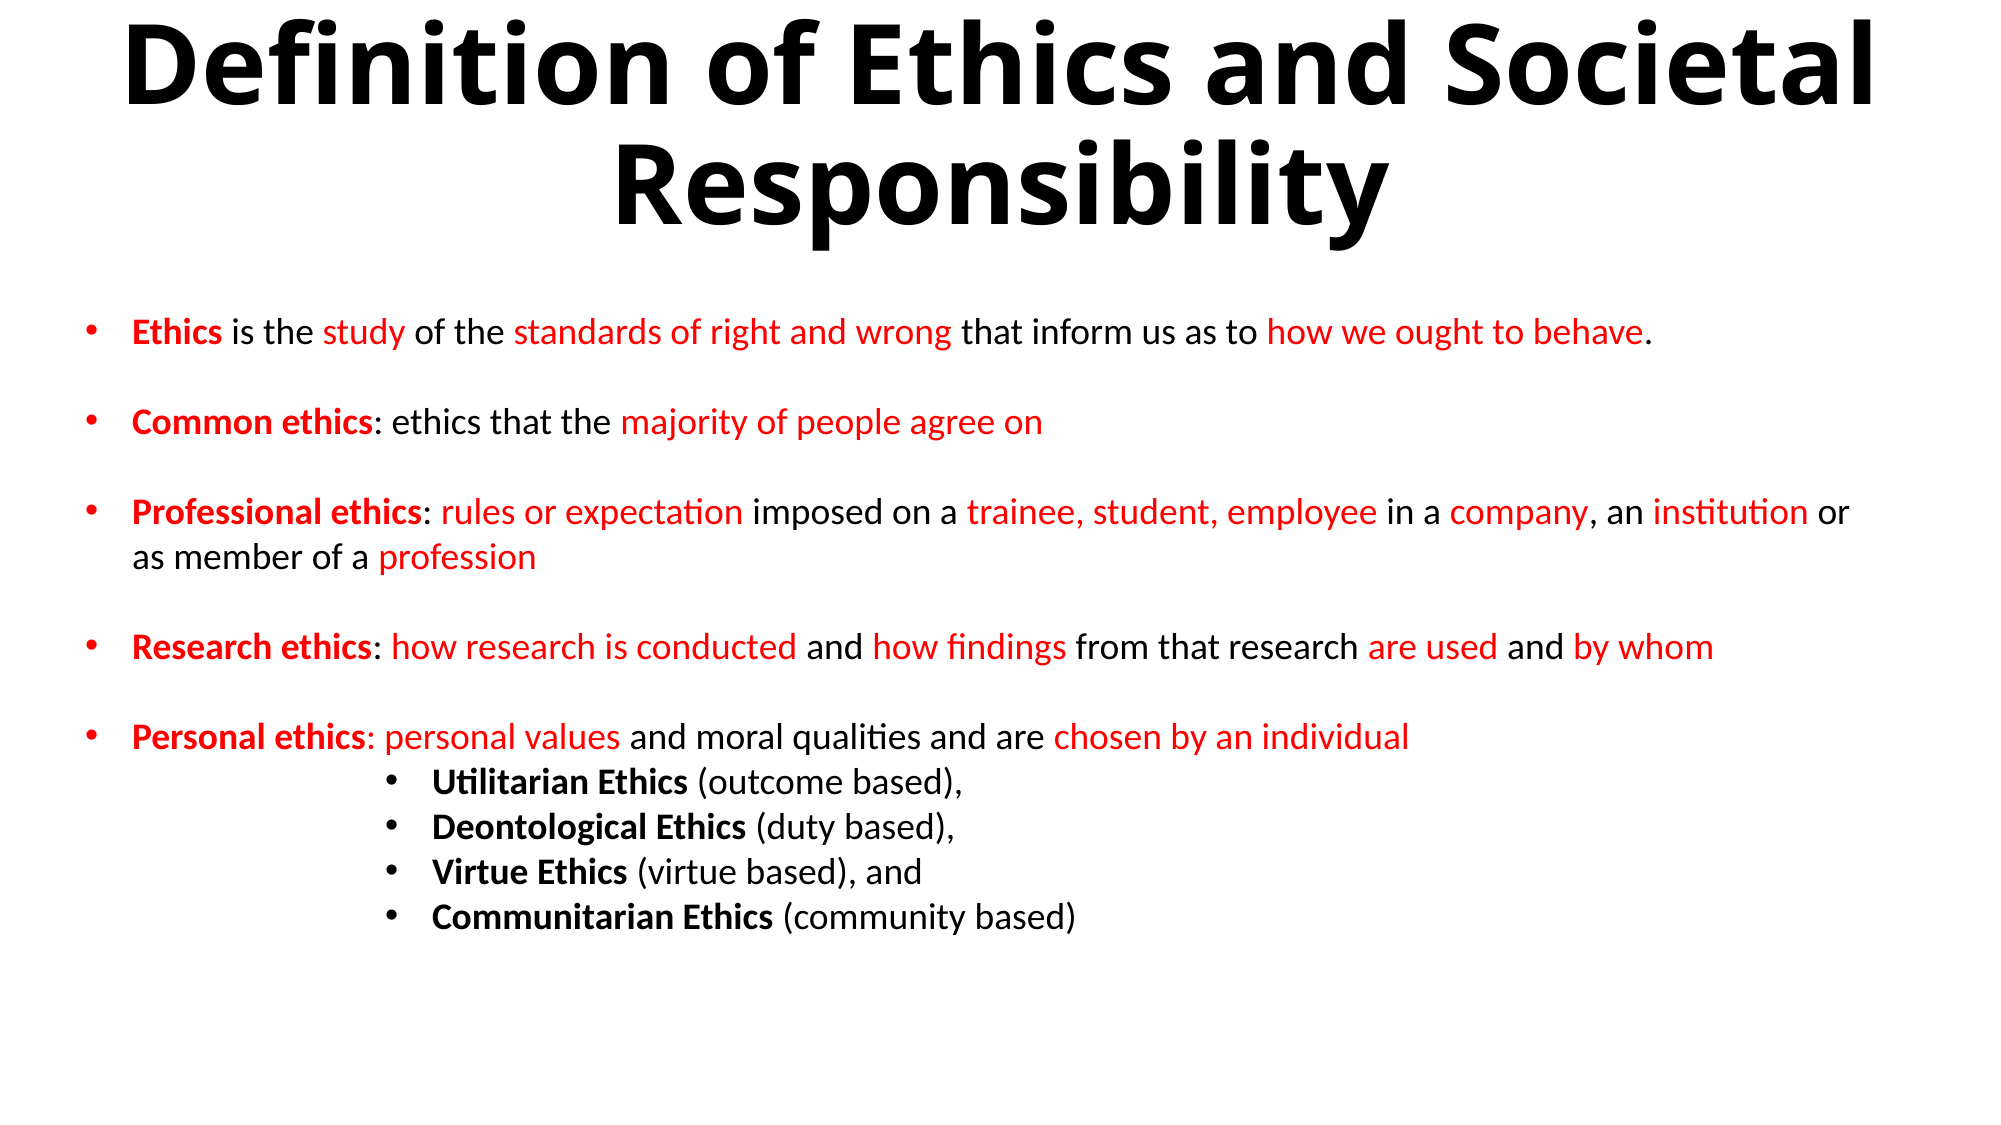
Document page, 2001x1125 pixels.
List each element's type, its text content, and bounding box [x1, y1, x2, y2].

title Definition of Ethics and Societal Responsibility [0, 0, 2000, 257]
text_box Ethics is the study of the standards of right and wrong that inform us as to how we ought to behave. Common ethics: ethics that the majority of people agree on Professional ethics: rules or expectation imposed on a trainee, student, employee in a company, an institution or as member of a profession Research ethics: how research is conducted and how findings from that research are used and by whom Personal ethics: personal values and moral qualities and are chosen by an individual Utilitarian Ethics (outcome based), Deontological Ethics (duty based), Virtue Ethics (virtue based), and Communitarian Ethics (community based) [70, 299, 1886, 990]
